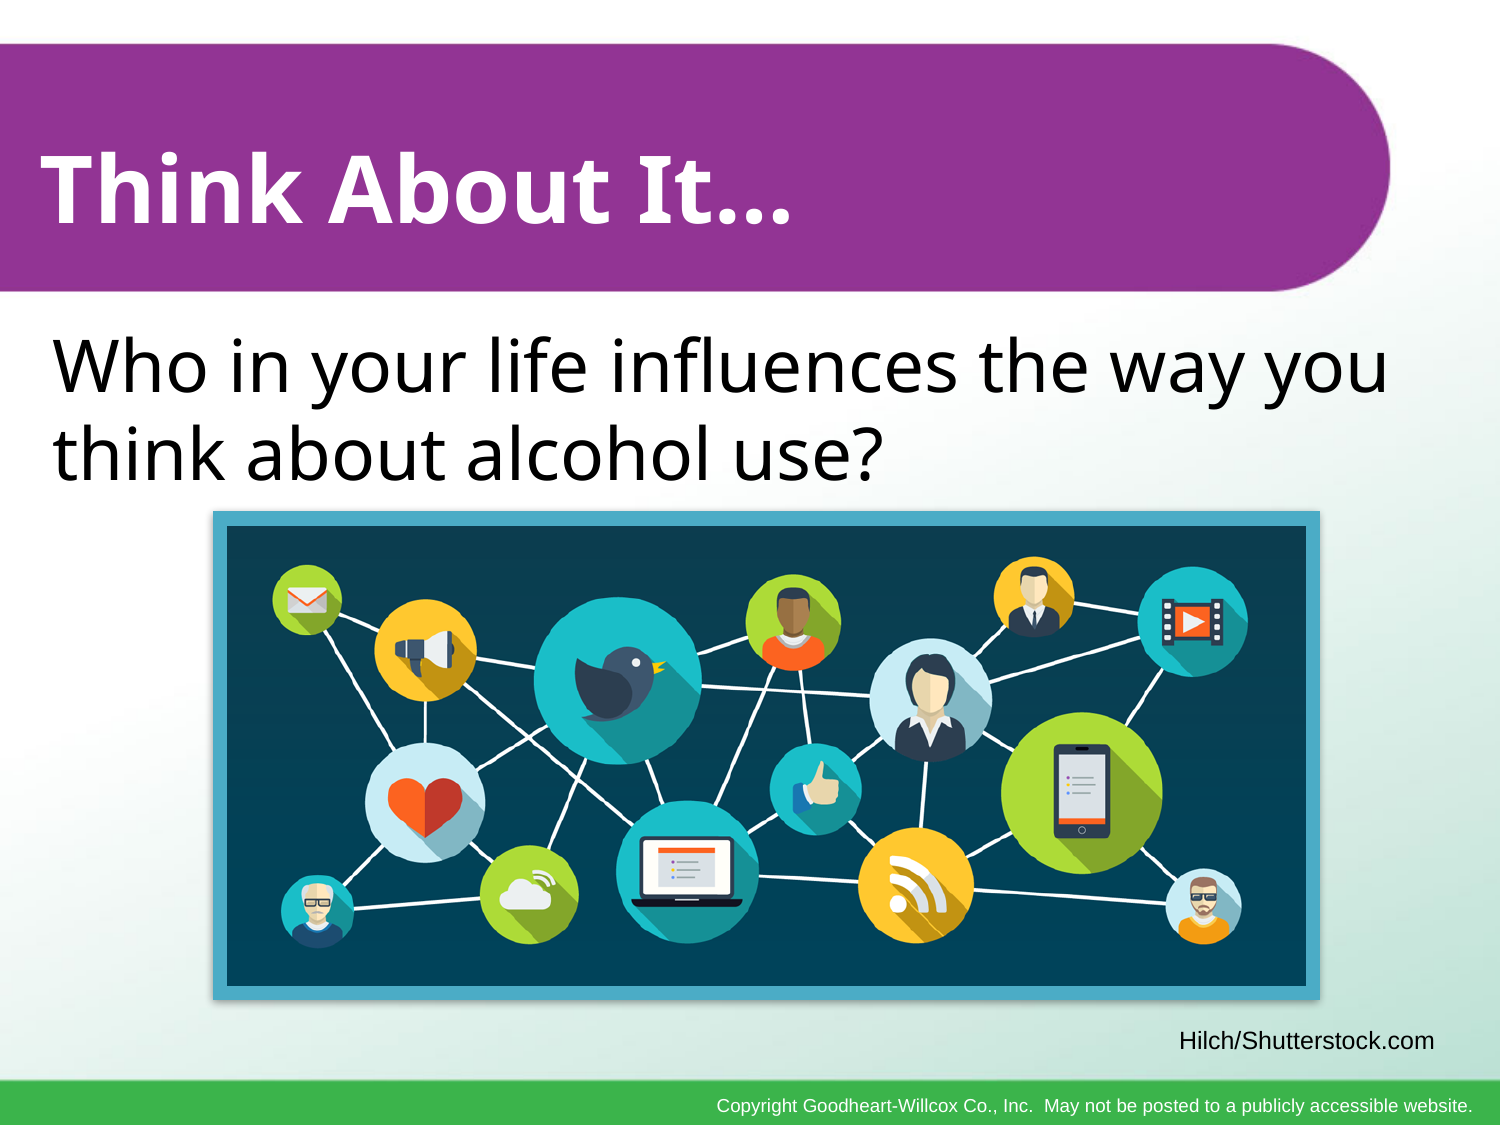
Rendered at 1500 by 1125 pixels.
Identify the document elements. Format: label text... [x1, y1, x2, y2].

list Who in your life influences the way you think about alcohol use? [37, 312, 1435, 1063]
title Think About It… [24, 87, 1376, 251]
picture [0, 0, 1500, 1125]
text_box Hilch/Shutterstock.com [902, 1017, 1450, 1062]
